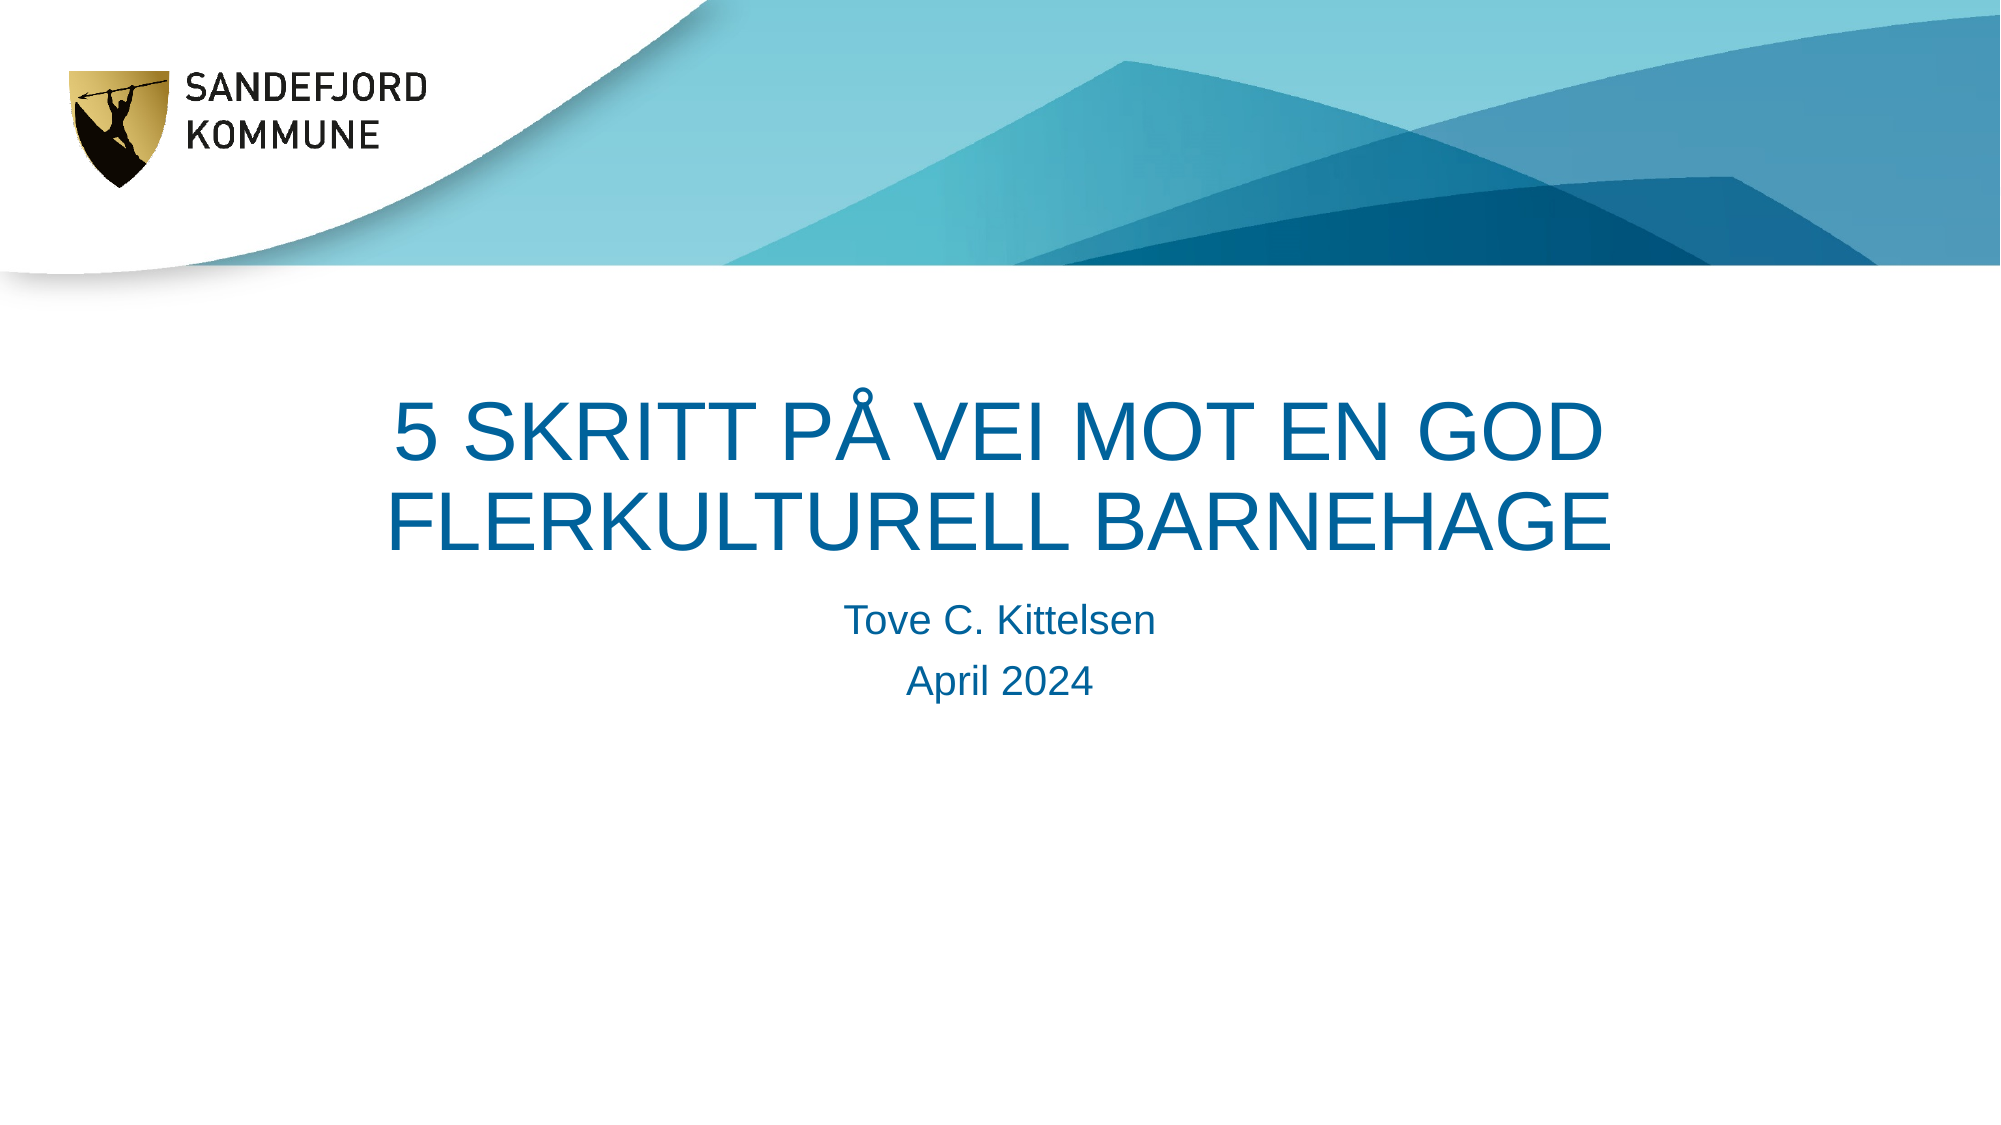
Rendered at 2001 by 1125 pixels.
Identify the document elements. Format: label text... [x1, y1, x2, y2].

picture [0, 0, 2001, 326]
subtitle Tove C. Kittelsen April 2024 [249, 590, 1750, 863]
title 5 SKRITT PÅ VEI MOT EN GOD FLERKULTURELL BARNEHAGE [249, 264, 1750, 576]
